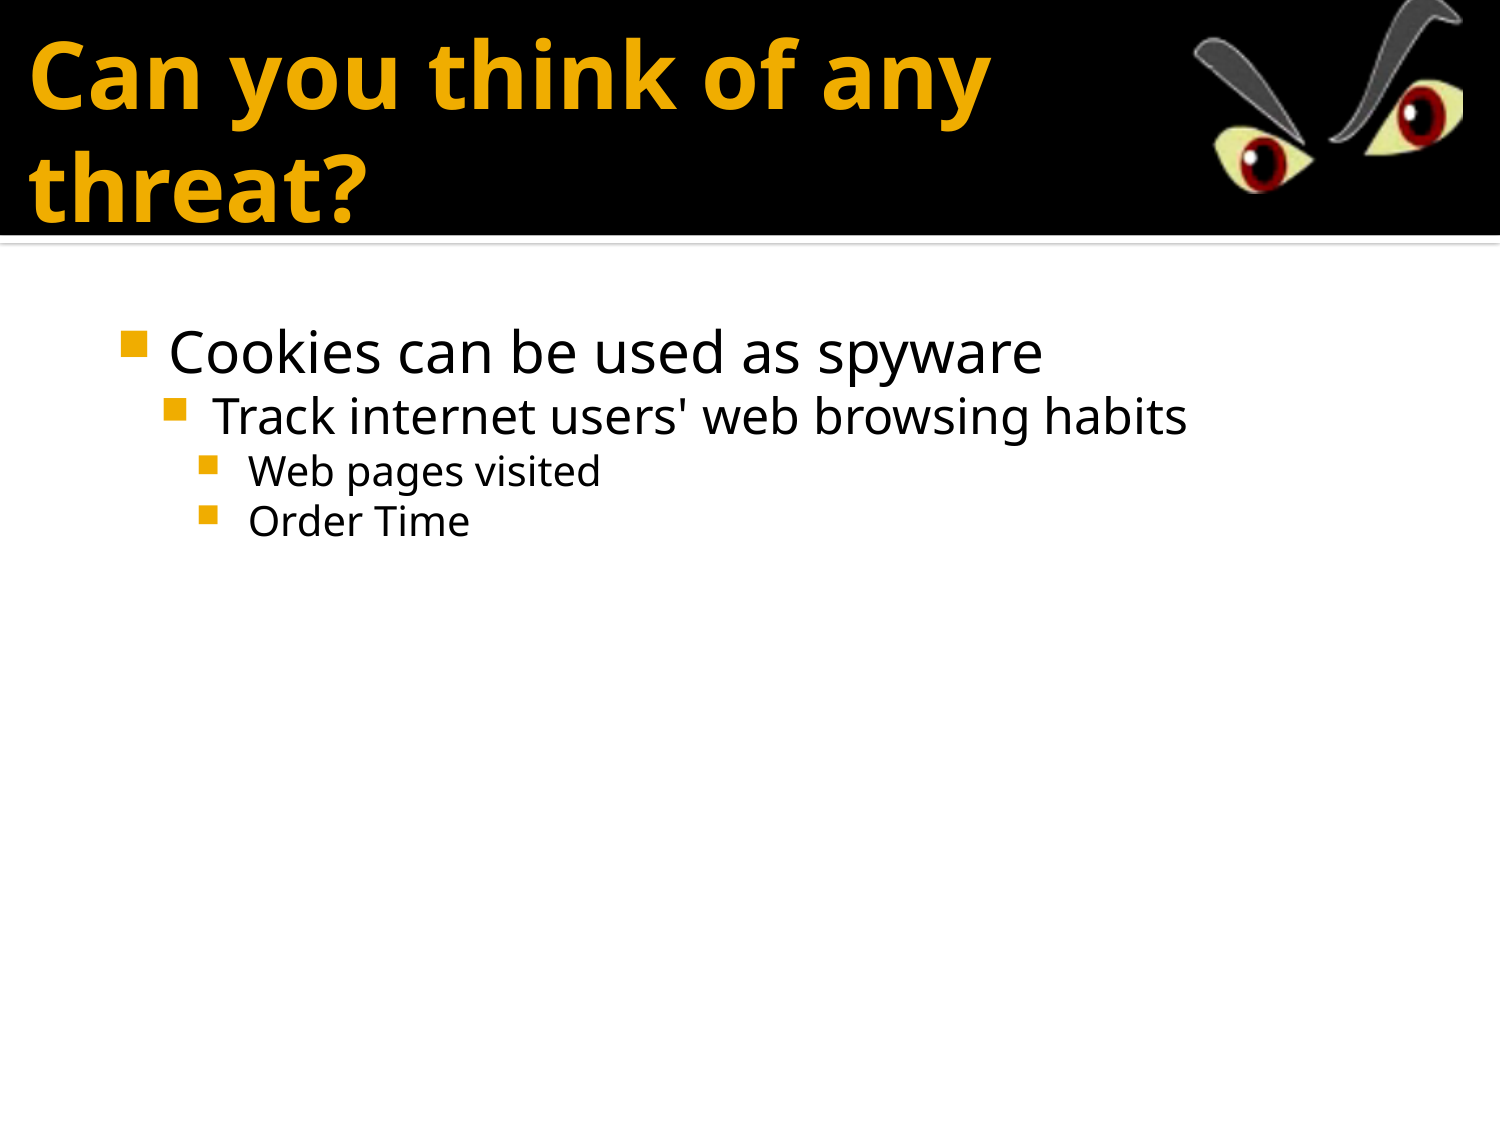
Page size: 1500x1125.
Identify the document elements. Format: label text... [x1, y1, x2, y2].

list Cookies can be used as spyware Track internet users' web browsing habits Web pages visited Order Time [87, 299, 1438, 1013]
picture [1187, 0, 1463, 195]
title Can you think of any threat? [12, 25, 1363, 231]
